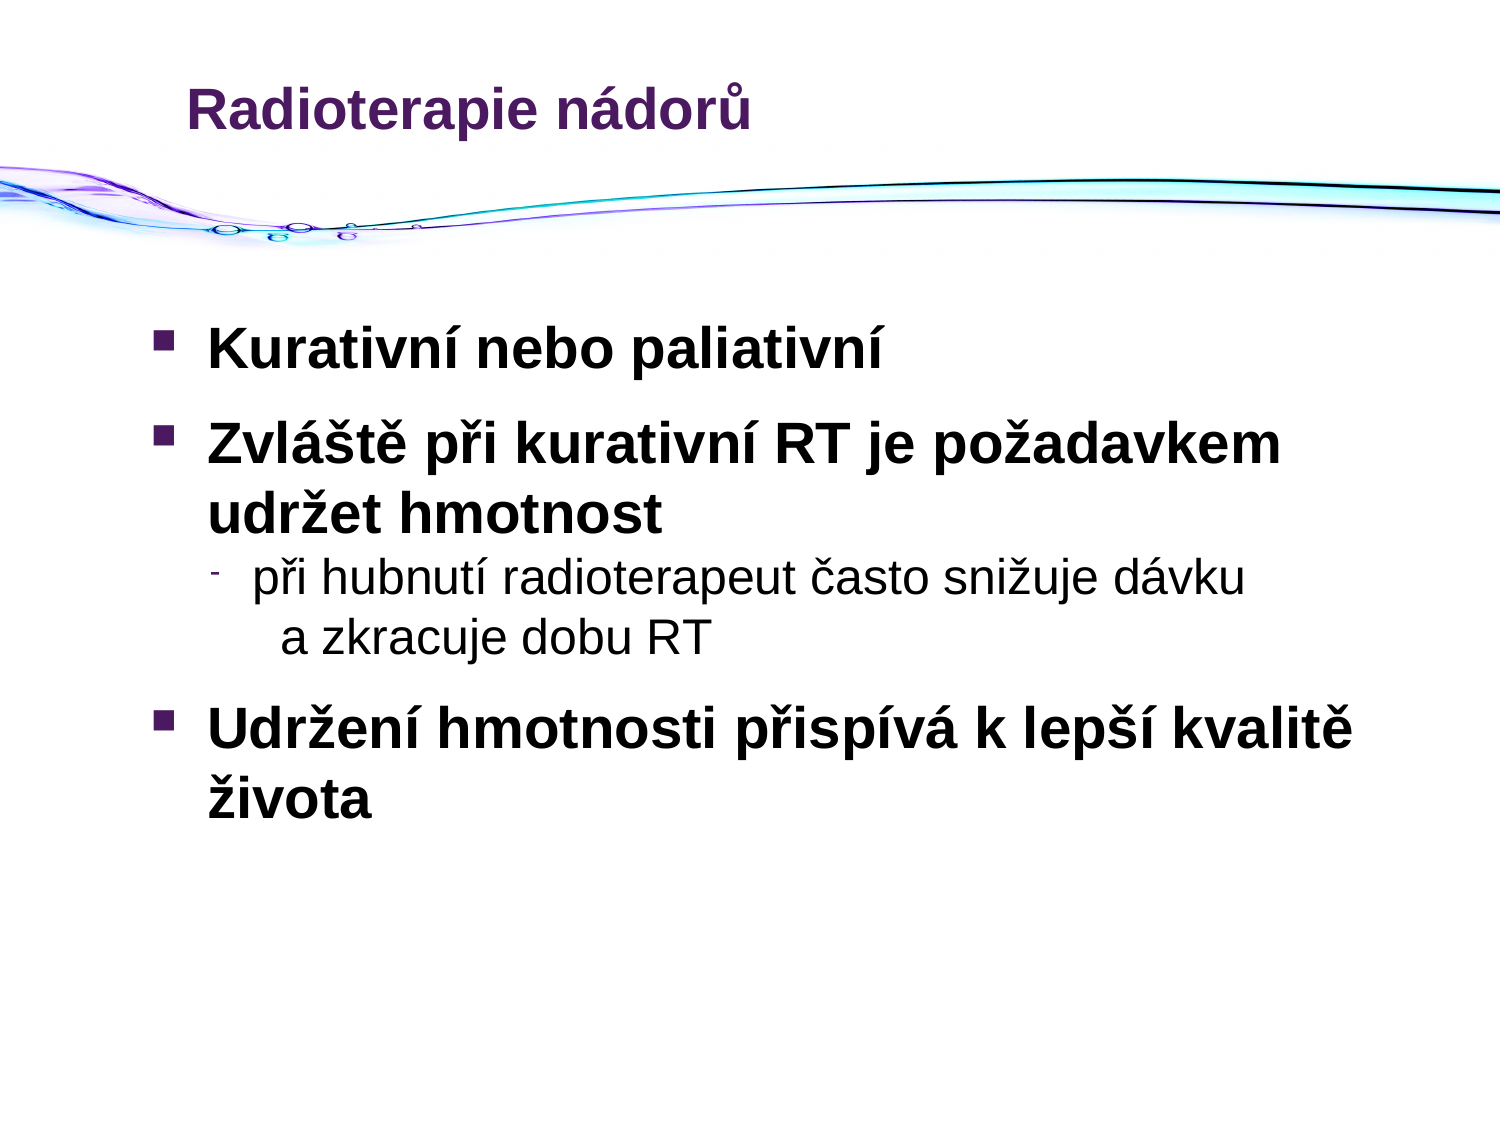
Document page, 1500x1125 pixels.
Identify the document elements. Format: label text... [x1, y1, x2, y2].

list Kurativní nebo paliativní Zvláště při kurativní RT je požadavkem udržet hmotnost při hubnutí radioterapeut často snižuje dávku a zkracuje dobu RT Udržení hmotnosti přispívá k lepší kvalitě života [135, 302, 1400, 1071]
title Radioterapie nádorů [171, 42, 1426, 149]
picture [0, 112, 1500, 299]
